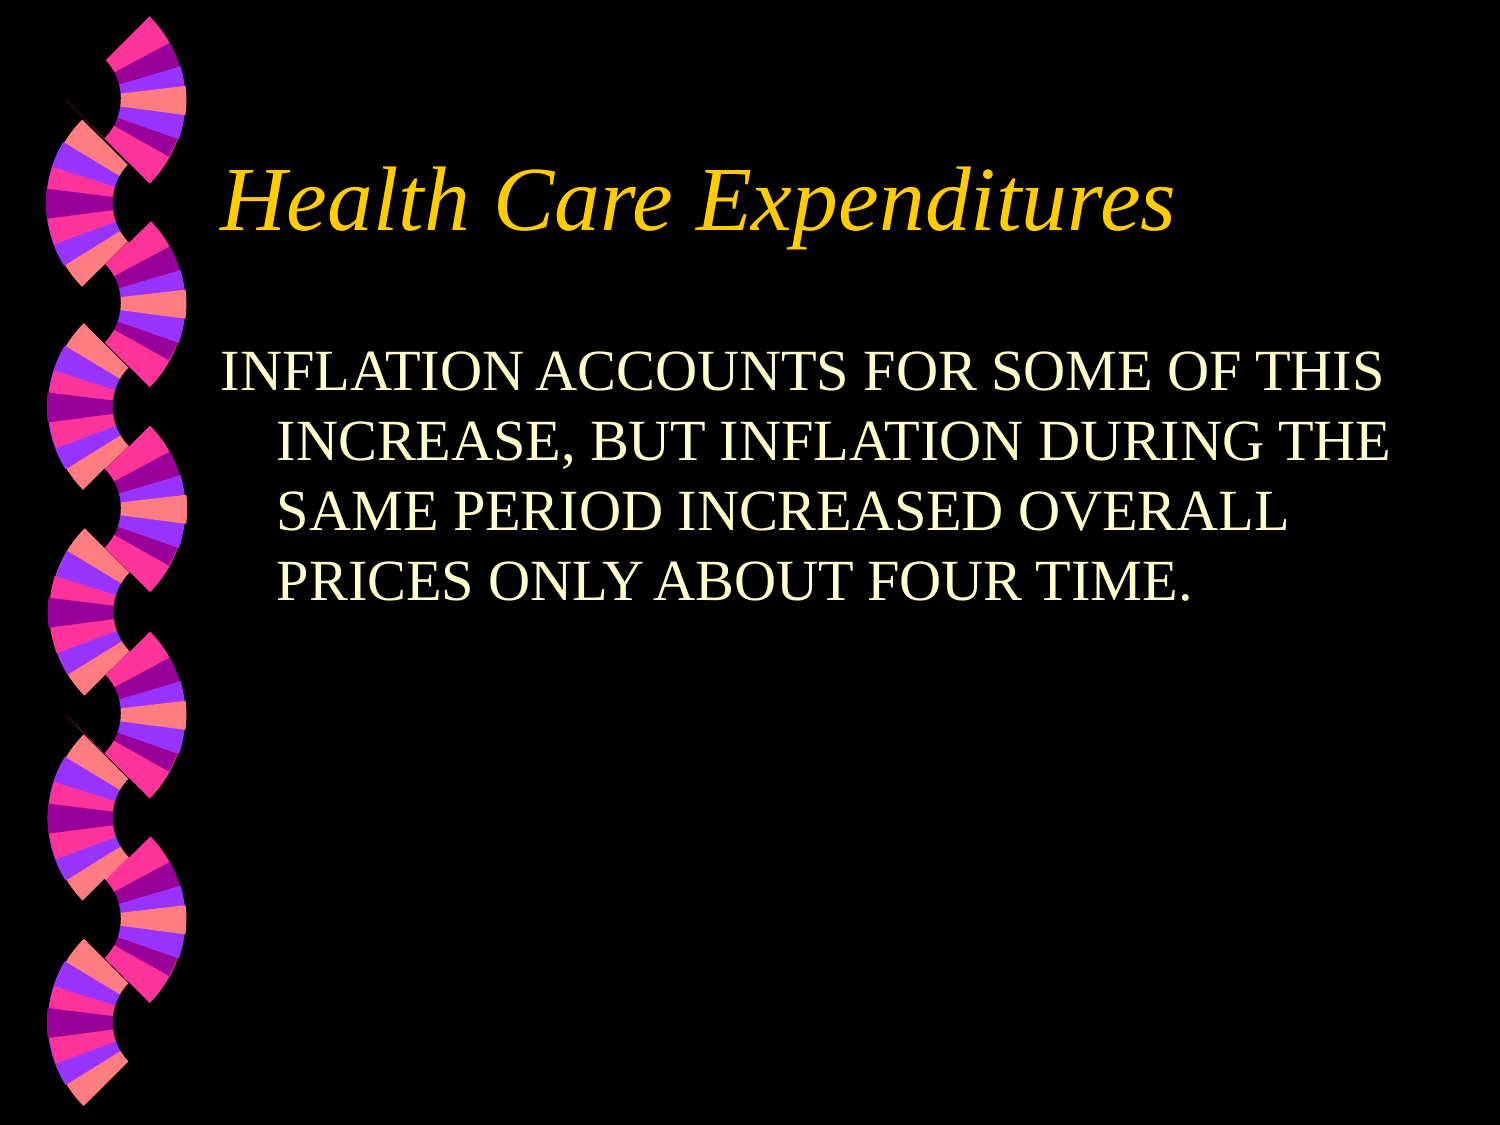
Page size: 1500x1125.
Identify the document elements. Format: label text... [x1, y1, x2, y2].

title Health Care Expenditures [205, 99, 1481, 288]
list INFLATION ACCOUNTS FOR SOME OF THIS INCREASE, BUT INFLATION DURING THE SAME PERIOD INCREASED OVERALL PRICES ONLY ABOUT FOUR TIME. [205, 324, 1481, 1001]
